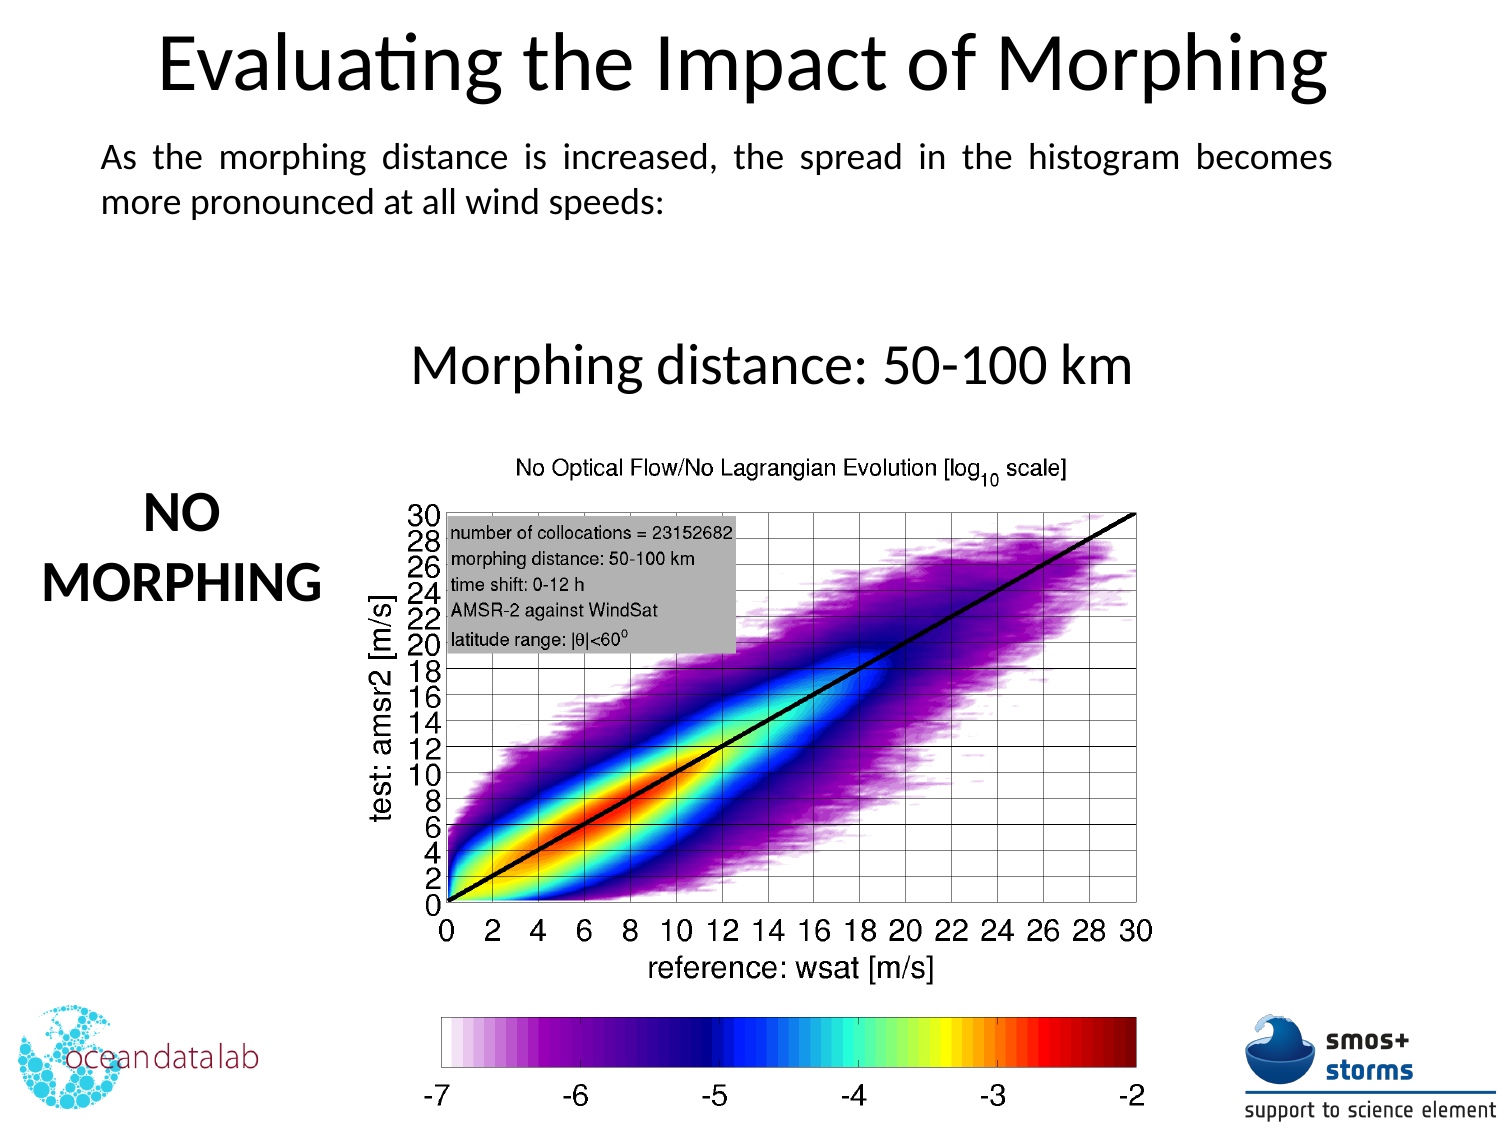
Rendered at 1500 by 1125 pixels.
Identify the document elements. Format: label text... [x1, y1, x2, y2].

picture [16, 1004, 273, 1109]
text_box NO MORPHING [0, 465, 319, 626]
text_box Evaluating the Impact of Morphing [5, 0, 1482, 115]
text_box As the morphing distance is increased, the spread in the histogram becomes more pronounced at all wind speeds: [85, 124, 1350, 274]
picture [324, 433, 1500, 1125]
text_box Morphing distance: 50-100 km [238, 318, 1307, 444]
